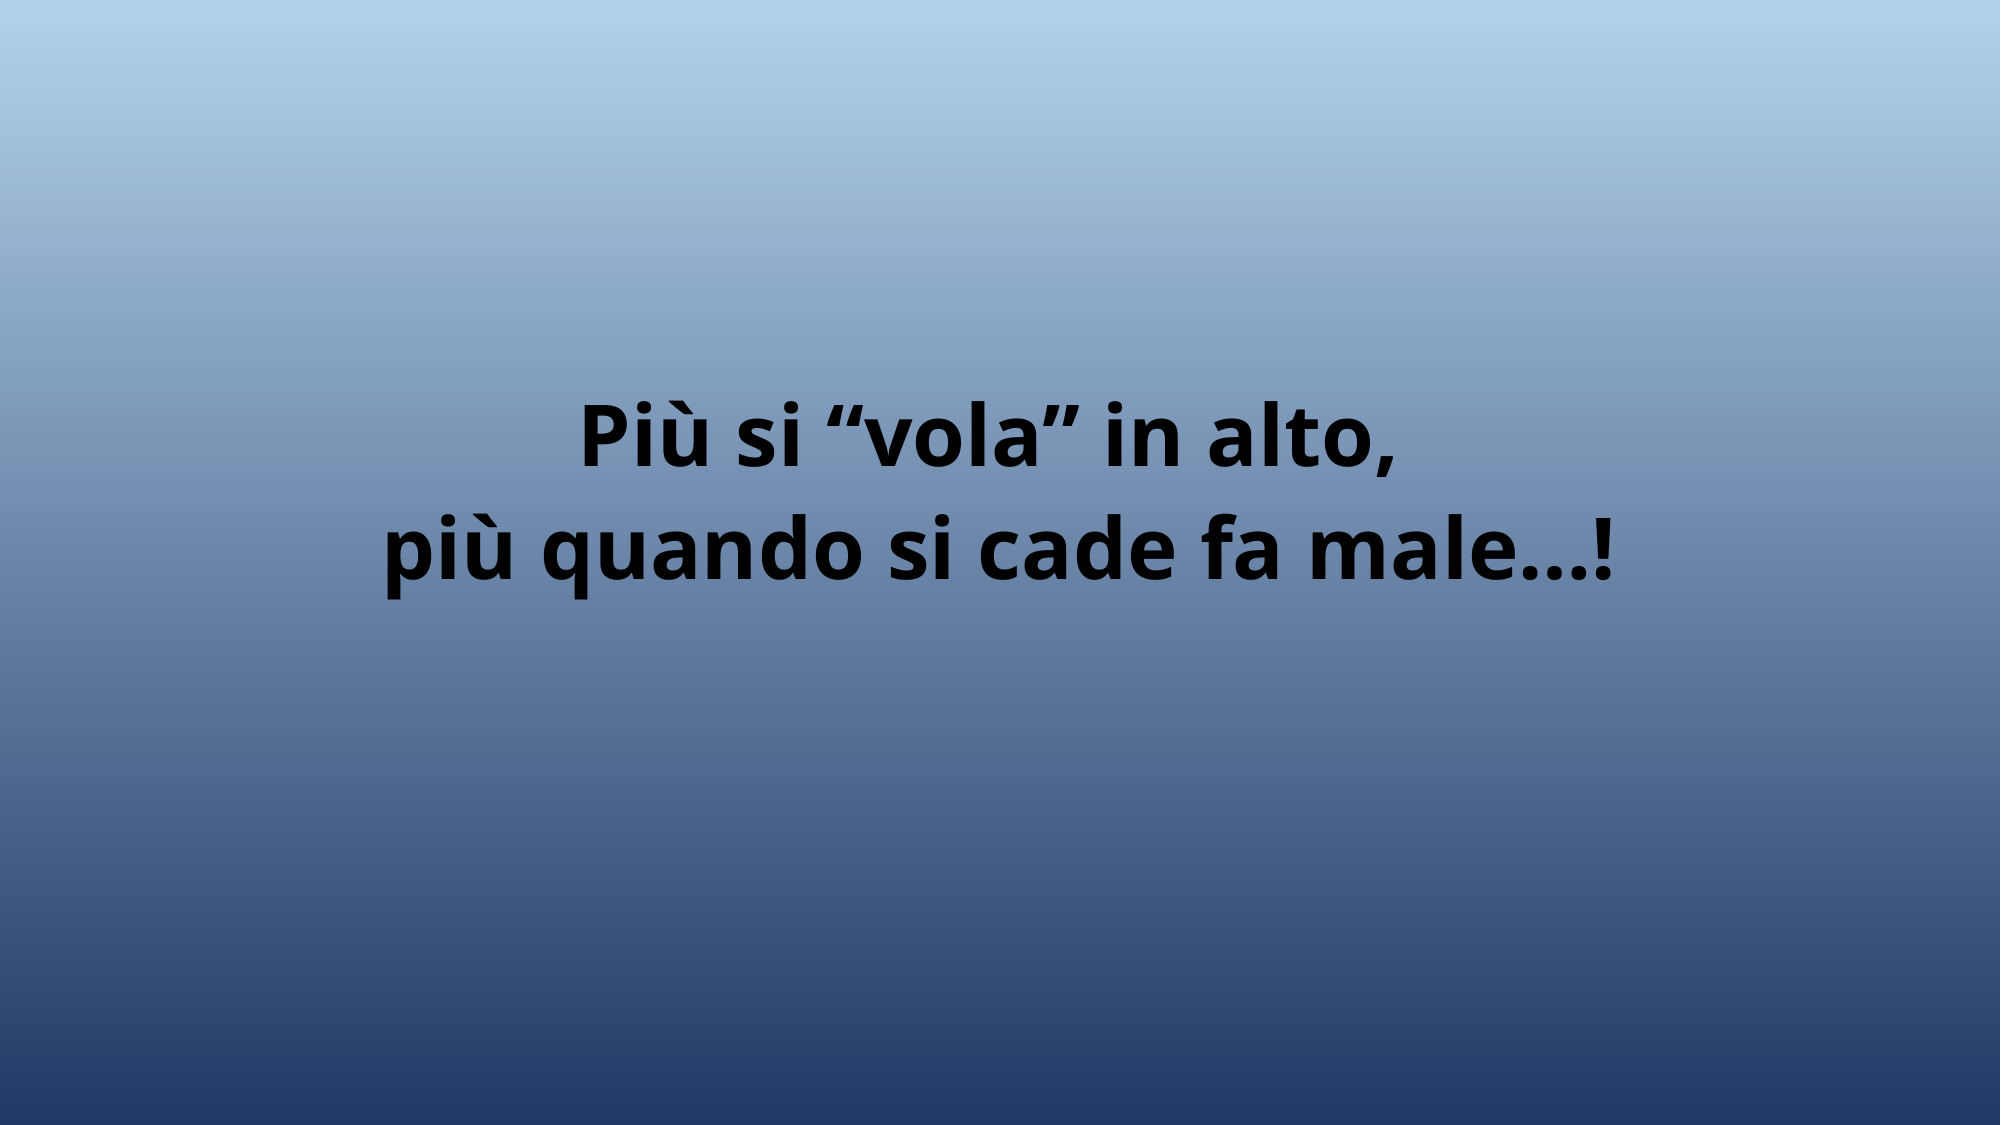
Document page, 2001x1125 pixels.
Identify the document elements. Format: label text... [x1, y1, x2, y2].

list Più si “vola” in alto, più quando si cade fa male…! [249, 0, 1750, 1125]
